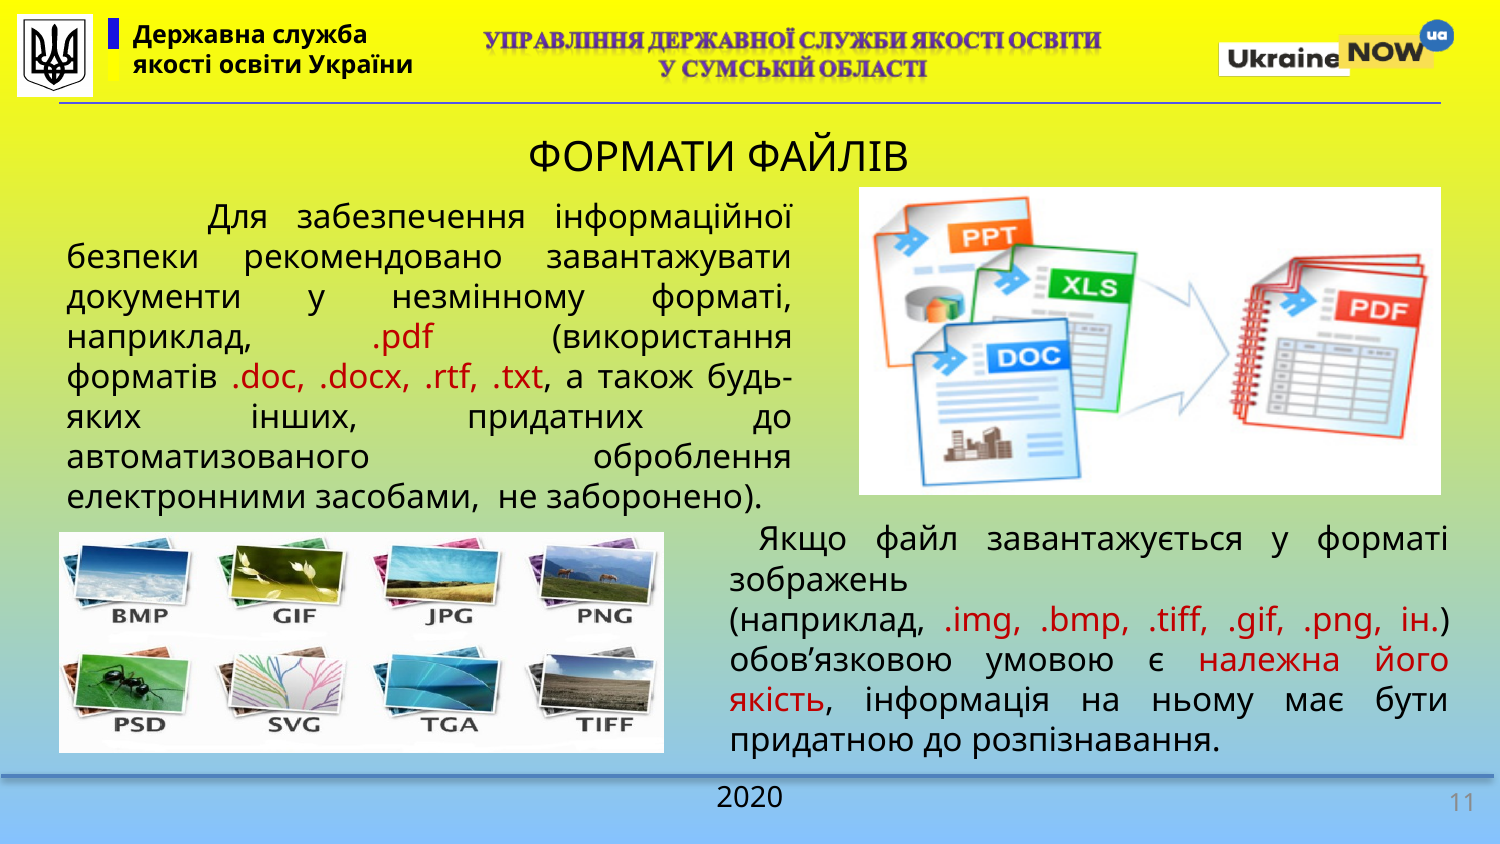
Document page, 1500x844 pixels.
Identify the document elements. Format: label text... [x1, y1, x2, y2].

text_box 2020 [640, 785, 860, 822]
slide_number 11 [1141, 784, 1493, 827]
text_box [17, 10, 444, 97]
picture [1171, 0, 1500, 92]
text_box Для забезпечення інформаційної безпеки рекомендовано завантажувати документи у незмінному форматі, наприклад, .pdf (використання форматів .doc, .doсx, .rtf, .txt, а також будь-яких інших, придатних до автоматизованого оброблення електронними засобами, не заборонено). [51, 188, 808, 573]
text_box Якщо файл завантажується у форматі зображень (наприклад, .img, .bmp, .tiff, .gif, .png, ін.) обов’язковою умовою є належна його якість, інформація на ньому має бути придатною до розпізнавання. [714, 505, 1465, 766]
picture [858, 187, 1442, 496]
text_box 2020 [640, 771, 860, 775]
text_box ФОРМАТИ ФАЙЛІВ [513, 122, 1264, 188]
picture [467, 18, 1122, 98]
picture [58, 532, 664, 753]
